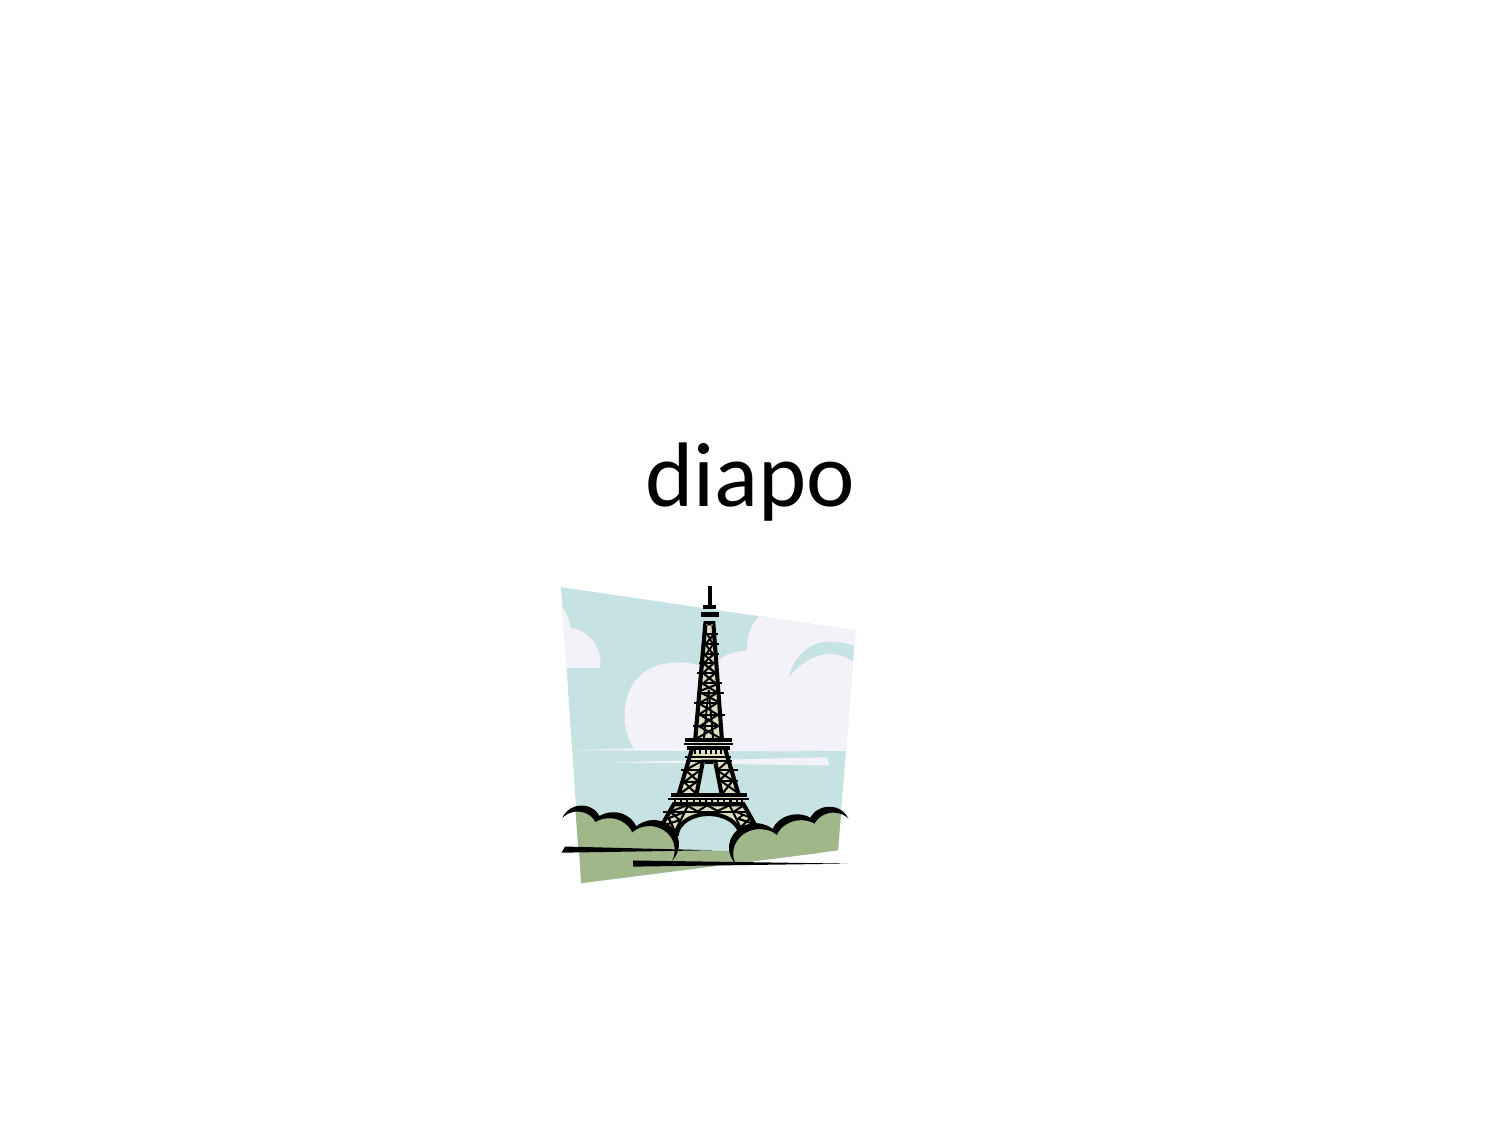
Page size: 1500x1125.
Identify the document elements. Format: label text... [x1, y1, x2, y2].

picture [560, 585, 856, 884]
title diapo [112, 349, 1388, 591]
